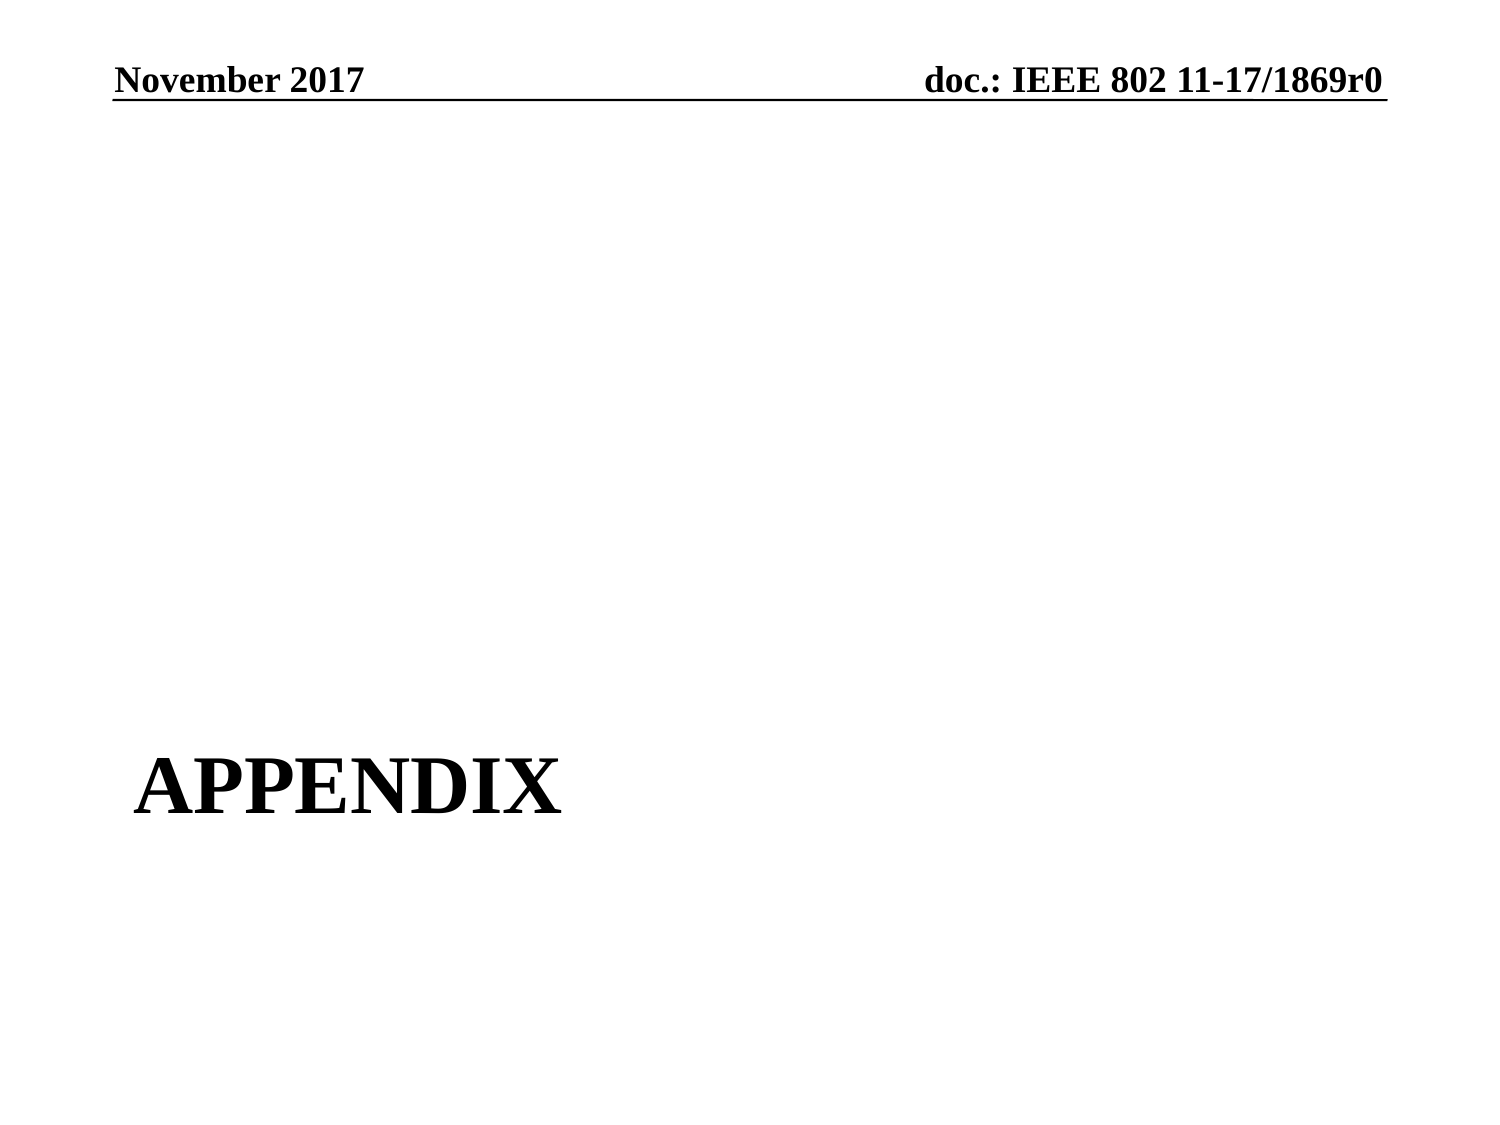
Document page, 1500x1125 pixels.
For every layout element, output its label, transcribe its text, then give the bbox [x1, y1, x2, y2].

title Appendix [118, 722, 1394, 947]
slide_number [114, 54, 368, 101]
